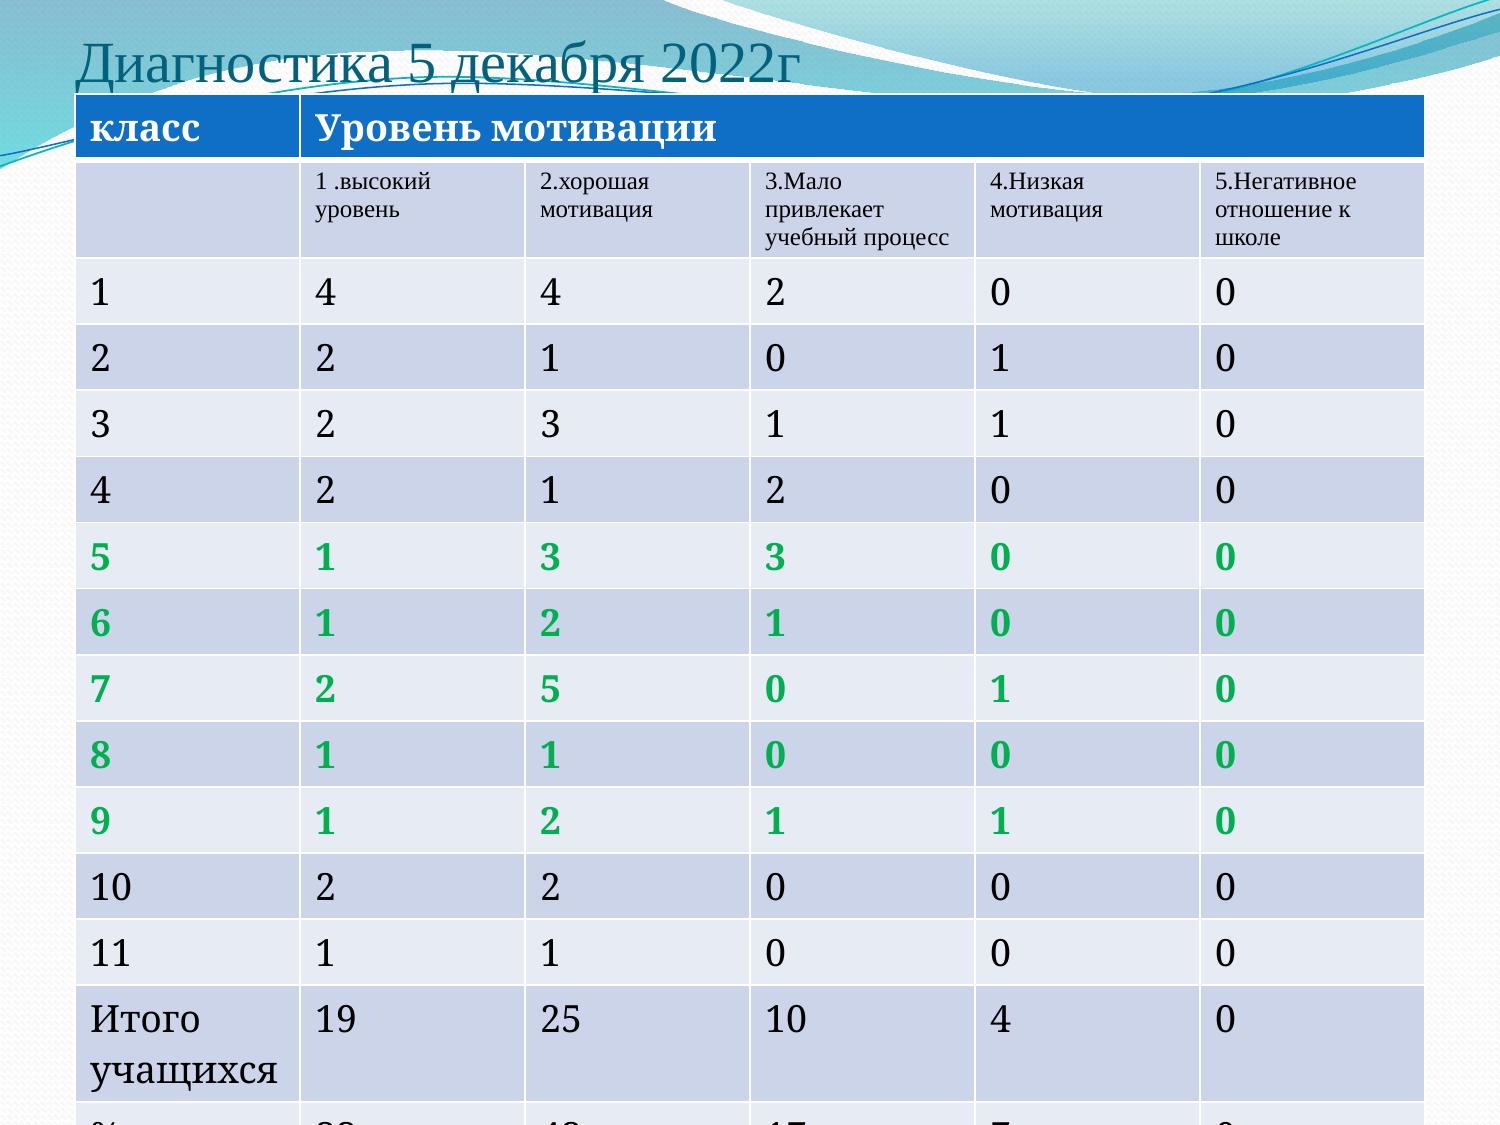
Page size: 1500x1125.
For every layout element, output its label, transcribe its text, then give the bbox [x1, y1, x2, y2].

table_cell 0 [1201, 986, 1424, 1101]
table_cell 5 [526, 656, 749, 720]
table_cell 0 [1201, 589, 1424, 654]
table_cell 0 [1201, 656, 1424, 720]
table_cell 4 [976, 986, 1199, 1101]
table_cell 2 [76, 325, 299, 389]
table_cell 8 [76, 722, 299, 786]
table_cell 1 [301, 722, 524, 786]
table_cell 0 [1201, 259, 1424, 323]
table_cell 2 [301, 325, 524, 389]
table_cell 19 [301, 986, 524, 1101]
table_cell 33 [301, 1103, 524, 1125]
table_cell 1 [301, 589, 524, 654]
table_cell 0 [751, 920, 974, 984]
table_cell 3.Мало привлекает учебный процесс [751, 163, 974, 257]
table_cell 2.хорошая мотивация [526, 163, 749, 257]
table_cell 0 [1201, 1103, 1424, 1125]
table_cell 2 [526, 788, 749, 852]
table_cell 0 [976, 589, 1199, 654]
table_cell 2 [751, 259, 974, 323]
table_cell 3 [751, 523, 974, 588]
table_cell 1 .высокий уровень [301, 163, 524, 257]
table_cell 2 [301, 457, 524, 522]
table_cell 1 [301, 920, 524, 984]
table_cell 4 [301, 259, 524, 323]
table_header класс [76, 95, 299, 157]
table_cell 1 [976, 656, 1199, 720]
table_cell 0 [1201, 457, 1424, 522]
table_cell 1 [751, 589, 974, 654]
table_cell 1 [751, 391, 974, 456]
table_cell 2 [301, 391, 524, 456]
table_cell 1 [526, 722, 749, 786]
table_cell 1 [526, 457, 749, 522]
table_cell 5.Негативное отношение к школе [1201, 163, 1424, 257]
table_cell 3 [526, 523, 749, 588]
table_cell 17 [751, 1103, 974, 1125]
table_cell 1 [976, 788, 1199, 852]
table_cell 0 [1201, 325, 1424, 389]
table_cell 1 [751, 788, 974, 852]
table_cell 0 [751, 854, 974, 918]
table_cell 7 [76, 656, 299, 720]
table_cell 0 [751, 656, 974, 720]
table_cell 0 [976, 920, 1199, 984]
table_cell 1 [526, 325, 749, 389]
table_cell 1 [301, 523, 524, 588]
table_cell 2 [526, 854, 749, 918]
table_cell 4.Низкая мотивация [976, 163, 1199, 257]
table_cell 0 [1201, 920, 1424, 984]
title Диагностика 5 декабря 2022г [75, 45, 1425, 93]
table_cell 0 [751, 722, 974, 786]
table_cell 1 [301, 788, 524, 852]
table_cell 2 [301, 656, 524, 720]
table_cell 2 [301, 854, 524, 918]
table_cell 1 [976, 325, 1199, 389]
table_cell 0 [751, 325, 974, 389]
table_cell 0 [976, 854, 1199, 918]
table_cell 0 [1201, 854, 1424, 918]
table_cell 11 [76, 920, 299, 984]
table_cell % [76, 1103, 299, 1125]
table_cell 9 [76, 788, 299, 852]
table_cell 0 [1201, 523, 1424, 588]
table_cell 5 [76, 523, 299, 588]
table_cell 0 [1201, 788, 1424, 852]
table_header Уровень мотивации [301, 95, 1424, 157]
table_cell 7 [976, 1103, 1199, 1125]
table_cell 1 [76, 259, 299, 323]
table_cell 1 [976, 391, 1199, 456]
table_cell 3 [76, 391, 299, 456]
table_cell 1 [526, 920, 749, 984]
table_cell 0 [976, 457, 1199, 522]
table_cell 10 [751, 986, 974, 1101]
table_cell 2 [526, 589, 749, 654]
table_cell 0 [976, 722, 1199, 786]
table_cell 0 [1201, 722, 1424, 786]
table_cell Итого учащихся [76, 986, 299, 1101]
table_cell 0 [976, 523, 1199, 588]
table_cell 0 [976, 259, 1199, 323]
table_cell 2 [751, 457, 974, 522]
table_cell 10 [76, 854, 299, 918]
table_cell 6 [76, 589, 299, 654]
table_cell 25 [526, 986, 749, 1101]
table_cell 43 [526, 1103, 749, 1125]
table_cell [76, 163, 299, 257]
table_cell 4 [76, 457, 299, 522]
table_cell 4 [526, 259, 749, 323]
table_cell 0 [1201, 391, 1424, 456]
table_cell 3 [526, 391, 749, 456]
